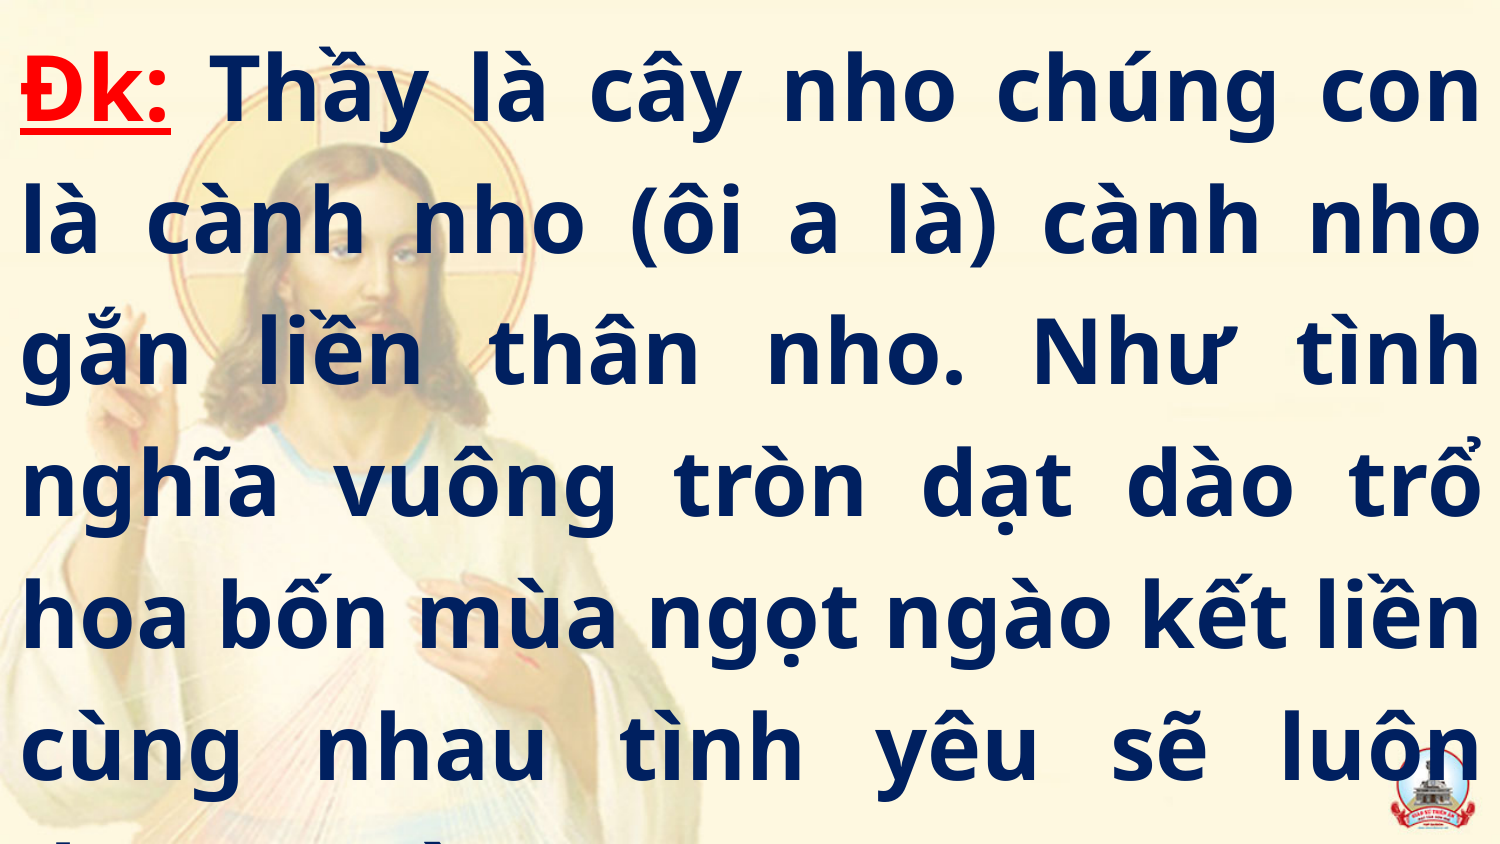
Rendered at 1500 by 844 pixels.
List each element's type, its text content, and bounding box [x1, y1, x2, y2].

list Đk: Thầy là cây nho chúng con là cành nho (ôi a là) cành nho gắn liền thân nho. Như tình nghĩa vuông tròn dạt dào trổ hoa bốn mùa ngọt ngào kết liền cùng nhau tình yêu sẽ luôn đượm màu. [0, 0, 1500, 844]
